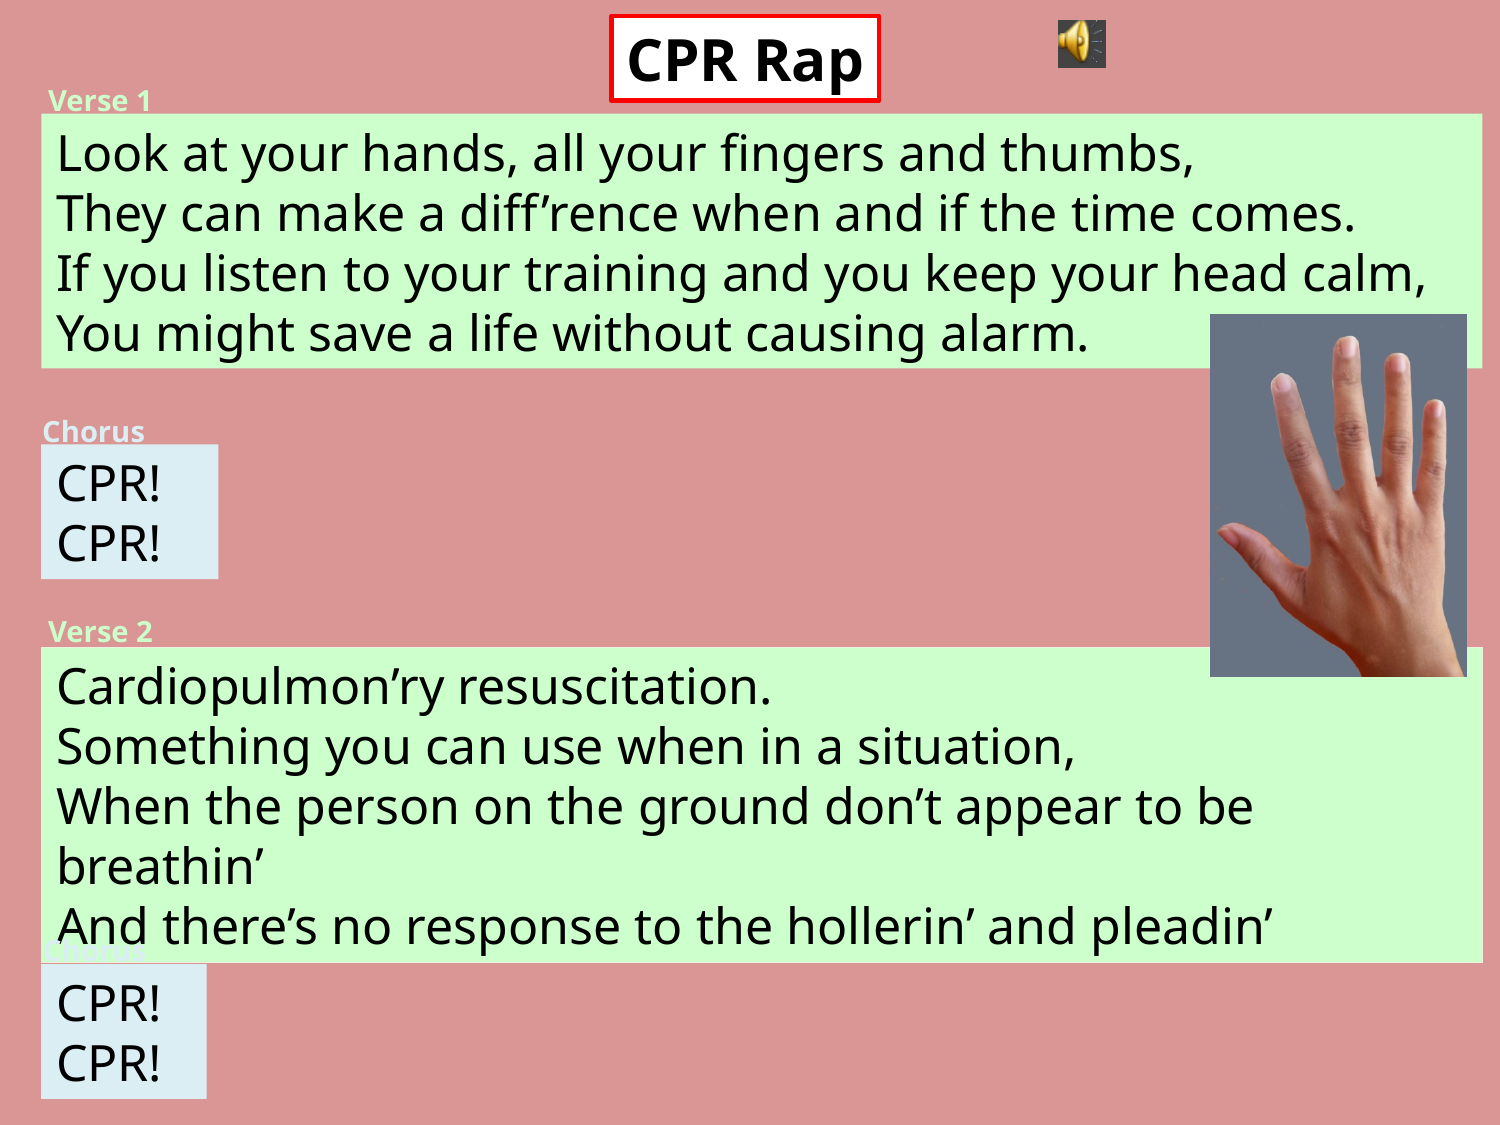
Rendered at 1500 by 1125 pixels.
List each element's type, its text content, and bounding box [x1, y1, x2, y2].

text_box Verse 2 [33, 606, 169, 657]
picture [1210, 314, 1467, 677]
text_box Chorus [28, 925, 169, 976]
text_box Chorus [27, 405, 160, 456]
text_box CPR! CPR! [41, 964, 207, 1099]
text_box Look at your hands, all your fingers and thumbs, They can make a diff’rence when and if the time comes. If you listen to your training and you keep your head calm, You might save a life without causing alarm. [41, 113, 1483, 369]
text_box CPR Rap [611, 16, 879, 101]
text_box Cardiopulmon’ry resuscitation. Something you can use when in a situation, When the person on the ground don’t appear to be breathin’ And there’s no response to the hollerin’ and pleadin’ [41, 647, 1483, 963]
text_box Verse 1 [33, 74, 169, 125]
picture [1056, 18, 1108, 70]
text_box CPR! CPR! [41, 444, 219, 580]
